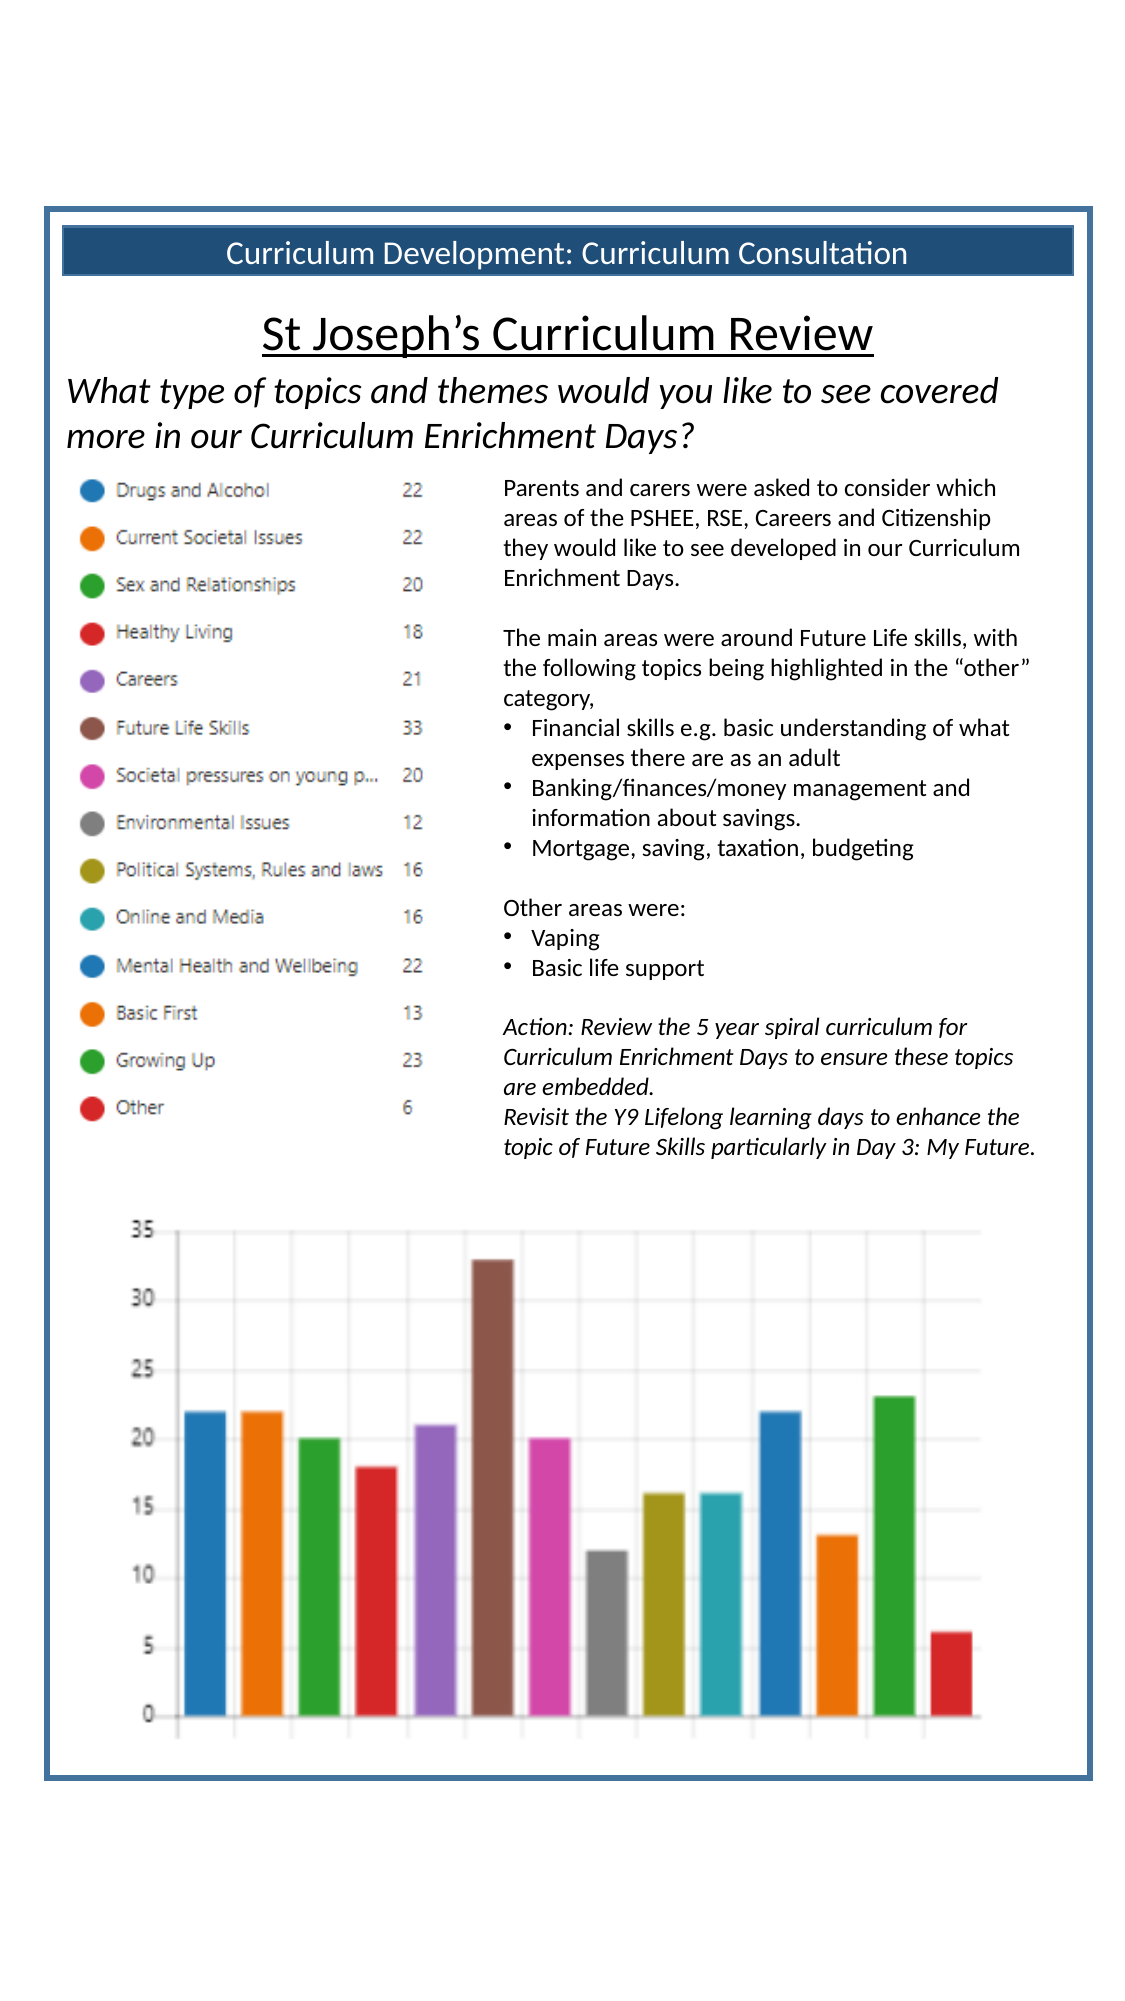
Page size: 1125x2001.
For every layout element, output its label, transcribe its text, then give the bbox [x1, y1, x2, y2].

text_box What type of topics and themes would you like to see covered more in our Curriculum Enrichment Days? [51, 358, 1073, 464]
text_box Curriculum Development: Curriculum Consultation [62, 225, 1074, 276]
text_box Parents and carers were asked to consider which areas of the PSHEE, RSE, Careers and Citizenship they would like to see developed in our Curriculum Enrichment Days. The main areas were around Future Life skills, with the following topics being highlighted in the “other” category, Financial skills e.g. basic understanding of what expenses there are as an adult Banking/finances/money management and information about savings. Mortgage, saving, taxation, budgeting Other areas were: Vaping Basic life support Action: Review the 5 year spiral curriculum for Curriculum Enrichment Days to ensure these topics are embedded. Revisit the Y9 Lifelong learning days to enhance the topic of Future Skills particularly in Day 3: My Future. [488, 464, 1056, 1198]
text_box St Joseph’s Curriculum Review [246, 293, 889, 358]
picture [100, 1165, 1024, 1752]
text_box [46, 208, 1091, 1779]
picture [70, 464, 470, 1139]
